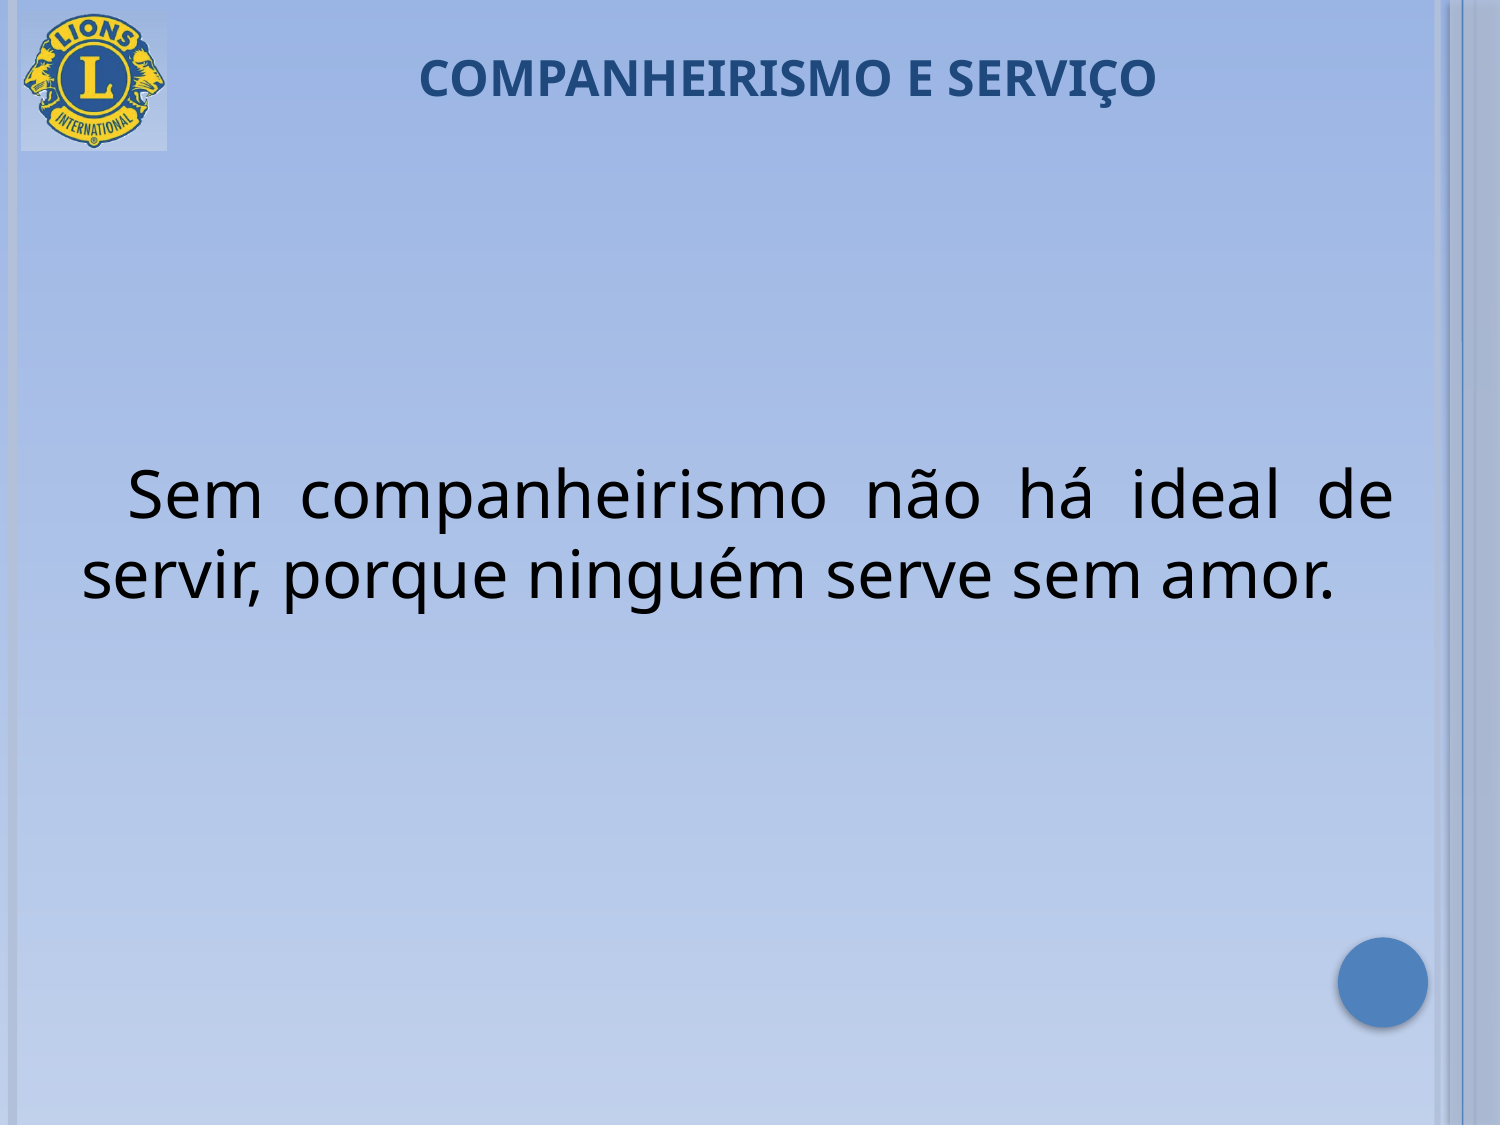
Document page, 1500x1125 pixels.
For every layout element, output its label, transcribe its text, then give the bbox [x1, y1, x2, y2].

picture [20, 11, 167, 152]
title COMPANHEIRISMO E SERVIÇO [166, 0, 1412, 114]
list Sem companheirismo não há ideal de servir, porque ninguém serve sem amor. [21, 444, 1412, 870]
